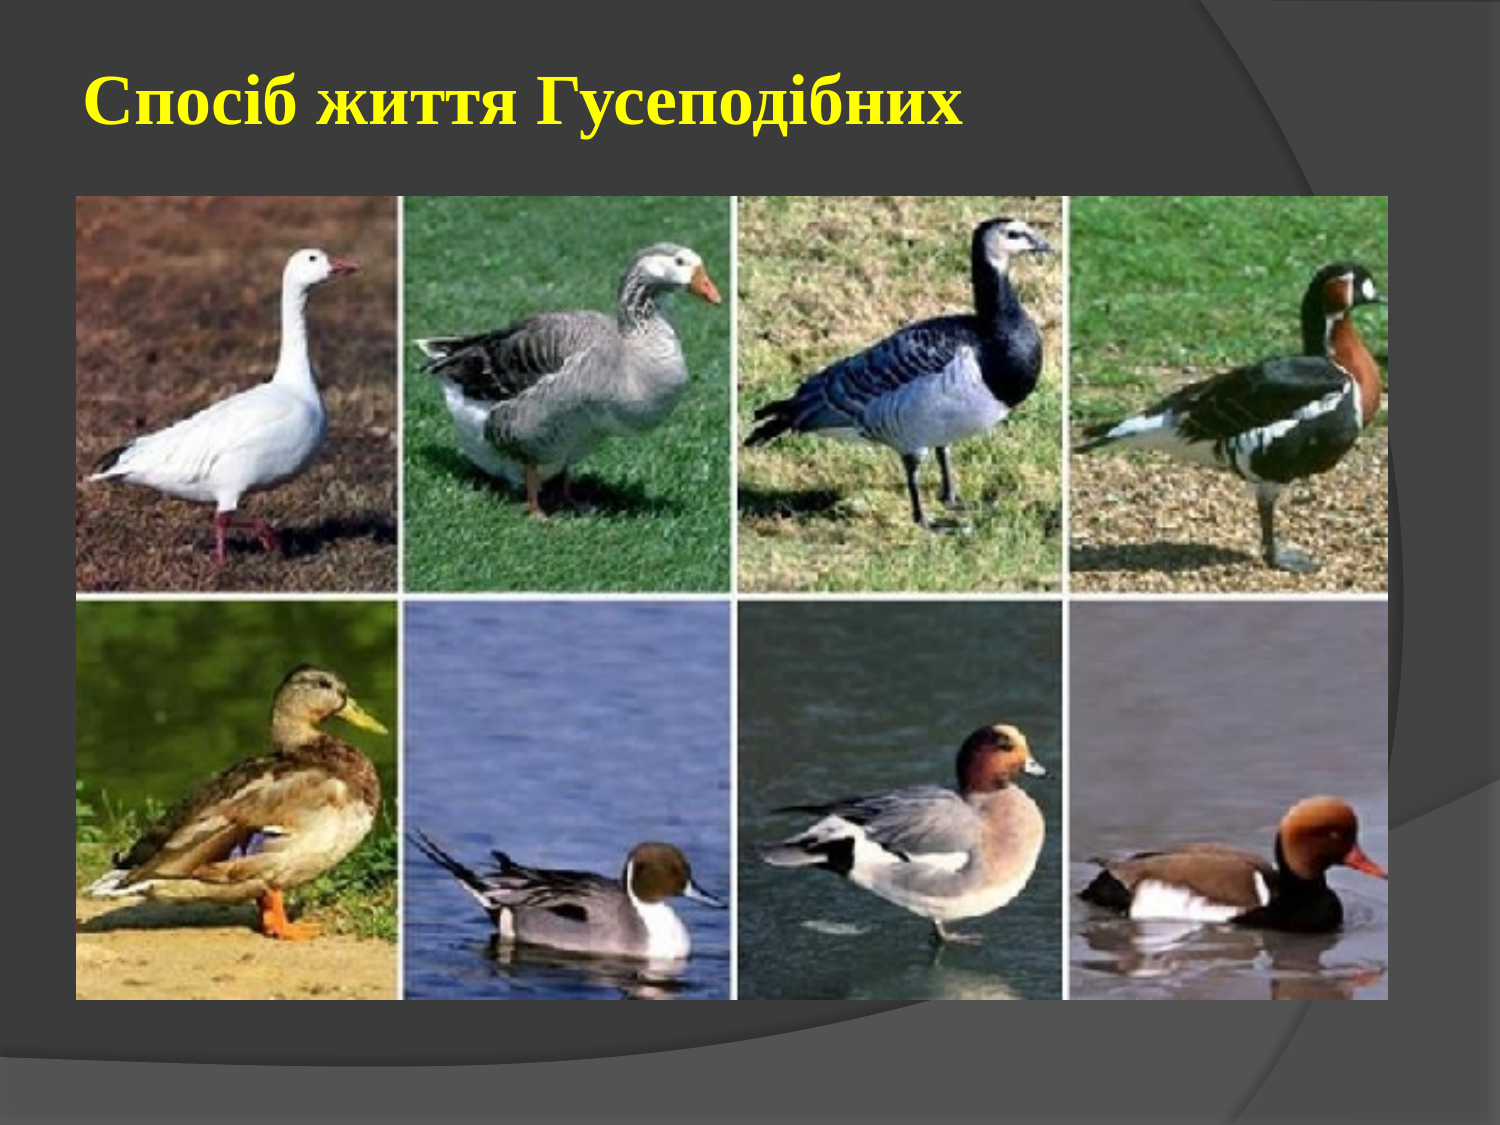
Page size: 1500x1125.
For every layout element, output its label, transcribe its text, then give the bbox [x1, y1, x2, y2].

title Спосіб життя Гусеподібних [75, 45, 1300, 188]
picture [76, 196, 1389, 1000]
